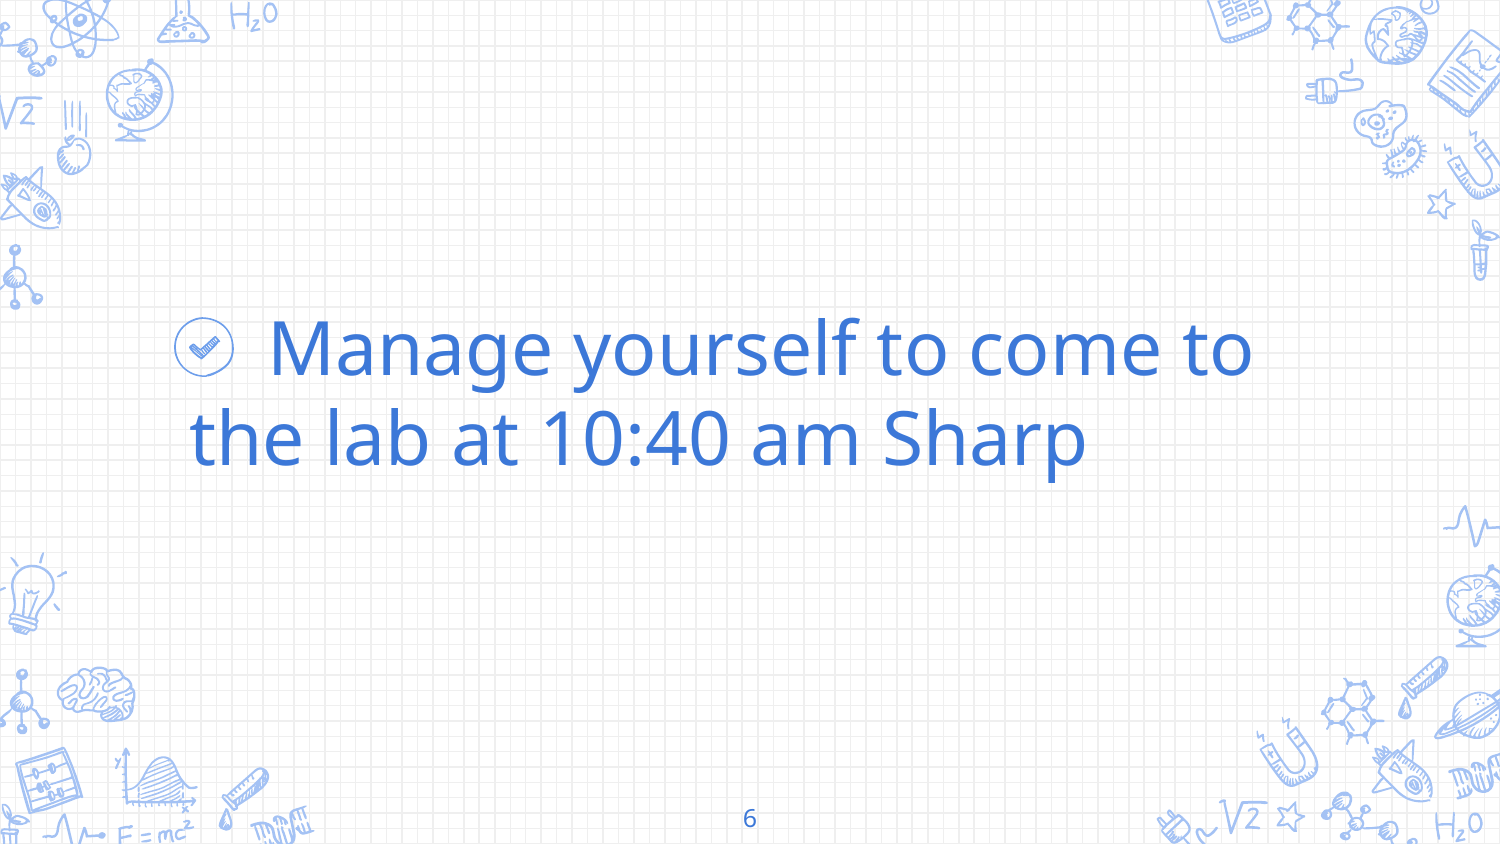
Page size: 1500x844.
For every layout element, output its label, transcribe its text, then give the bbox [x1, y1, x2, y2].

slide_number 6 [705, 796, 795, 844]
title Manage yourself to come to the lab at 10:40 am Sharp [174, 204, 1326, 586]
text_box [174, 317, 234, 377]
